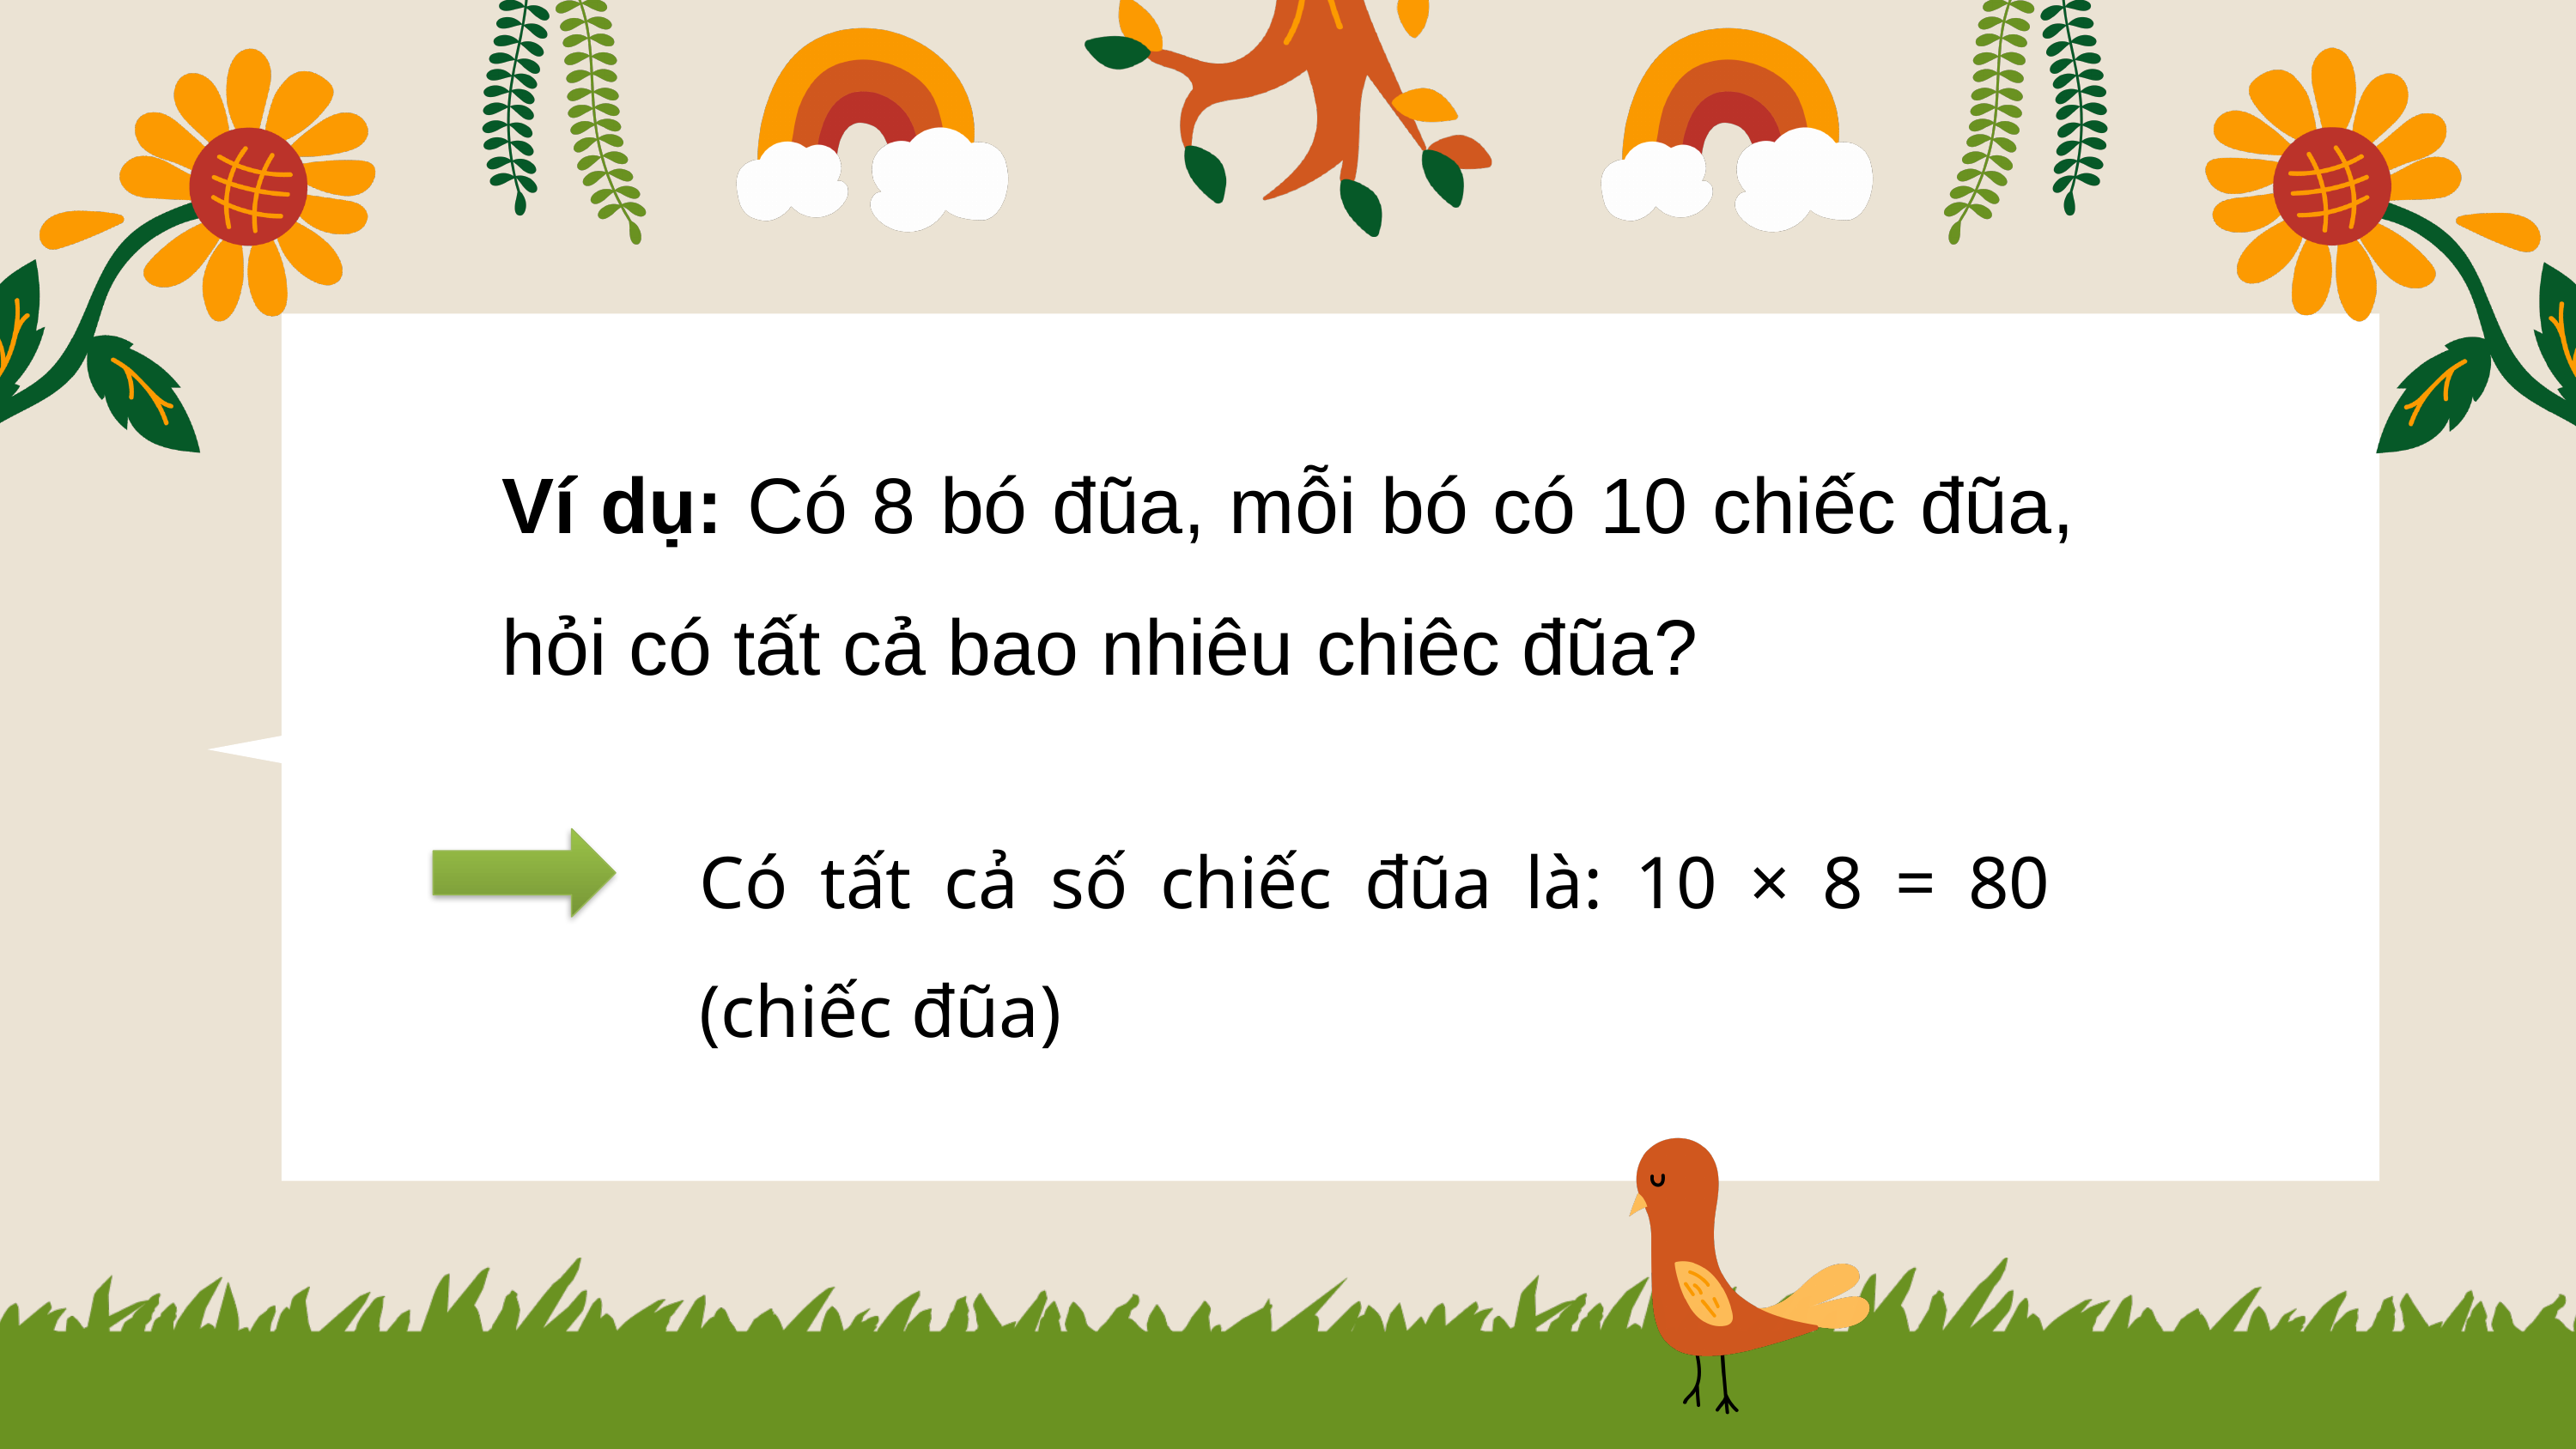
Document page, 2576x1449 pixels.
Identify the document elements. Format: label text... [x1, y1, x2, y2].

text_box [851, 0, 1725, 1258]
picture [2169, 0, 2576, 542]
text_box [432, 828, 617, 918]
picture [1084, 0, 1492, 237]
picture [720, 23, 1003, 252]
picture [482, 0, 647, 246]
text_box Ví dụ: Có 8 bó đũa, mỗi bó có 10 chiếc đũa, hỏi có tất cả bao nhiêu chiêc đũa? [1732, 401, 2087, 697]
text_box Có tất cả số chiếc đũa là: 10 × 8 = 80 (chiếc đũa) [1732, 788, 2063, 1058]
picture [0, 0, 412, 543]
text_box Ví dụ: Có 8 bó đũa, mỗi bó có 10 chiếc đũa, hỏi có tất cả bao nhiêu chiêc đũa? [489, 401, 844, 697]
picture [1943, 0, 2108, 246]
picture [1594, 9, 1878, 238]
text_box Có tất cả số chiếc đũa là: 10 × 8 = 80 (chiếc đũa) [687, 788, 844, 1058]
picture [0, 1133, 2576, 1449]
